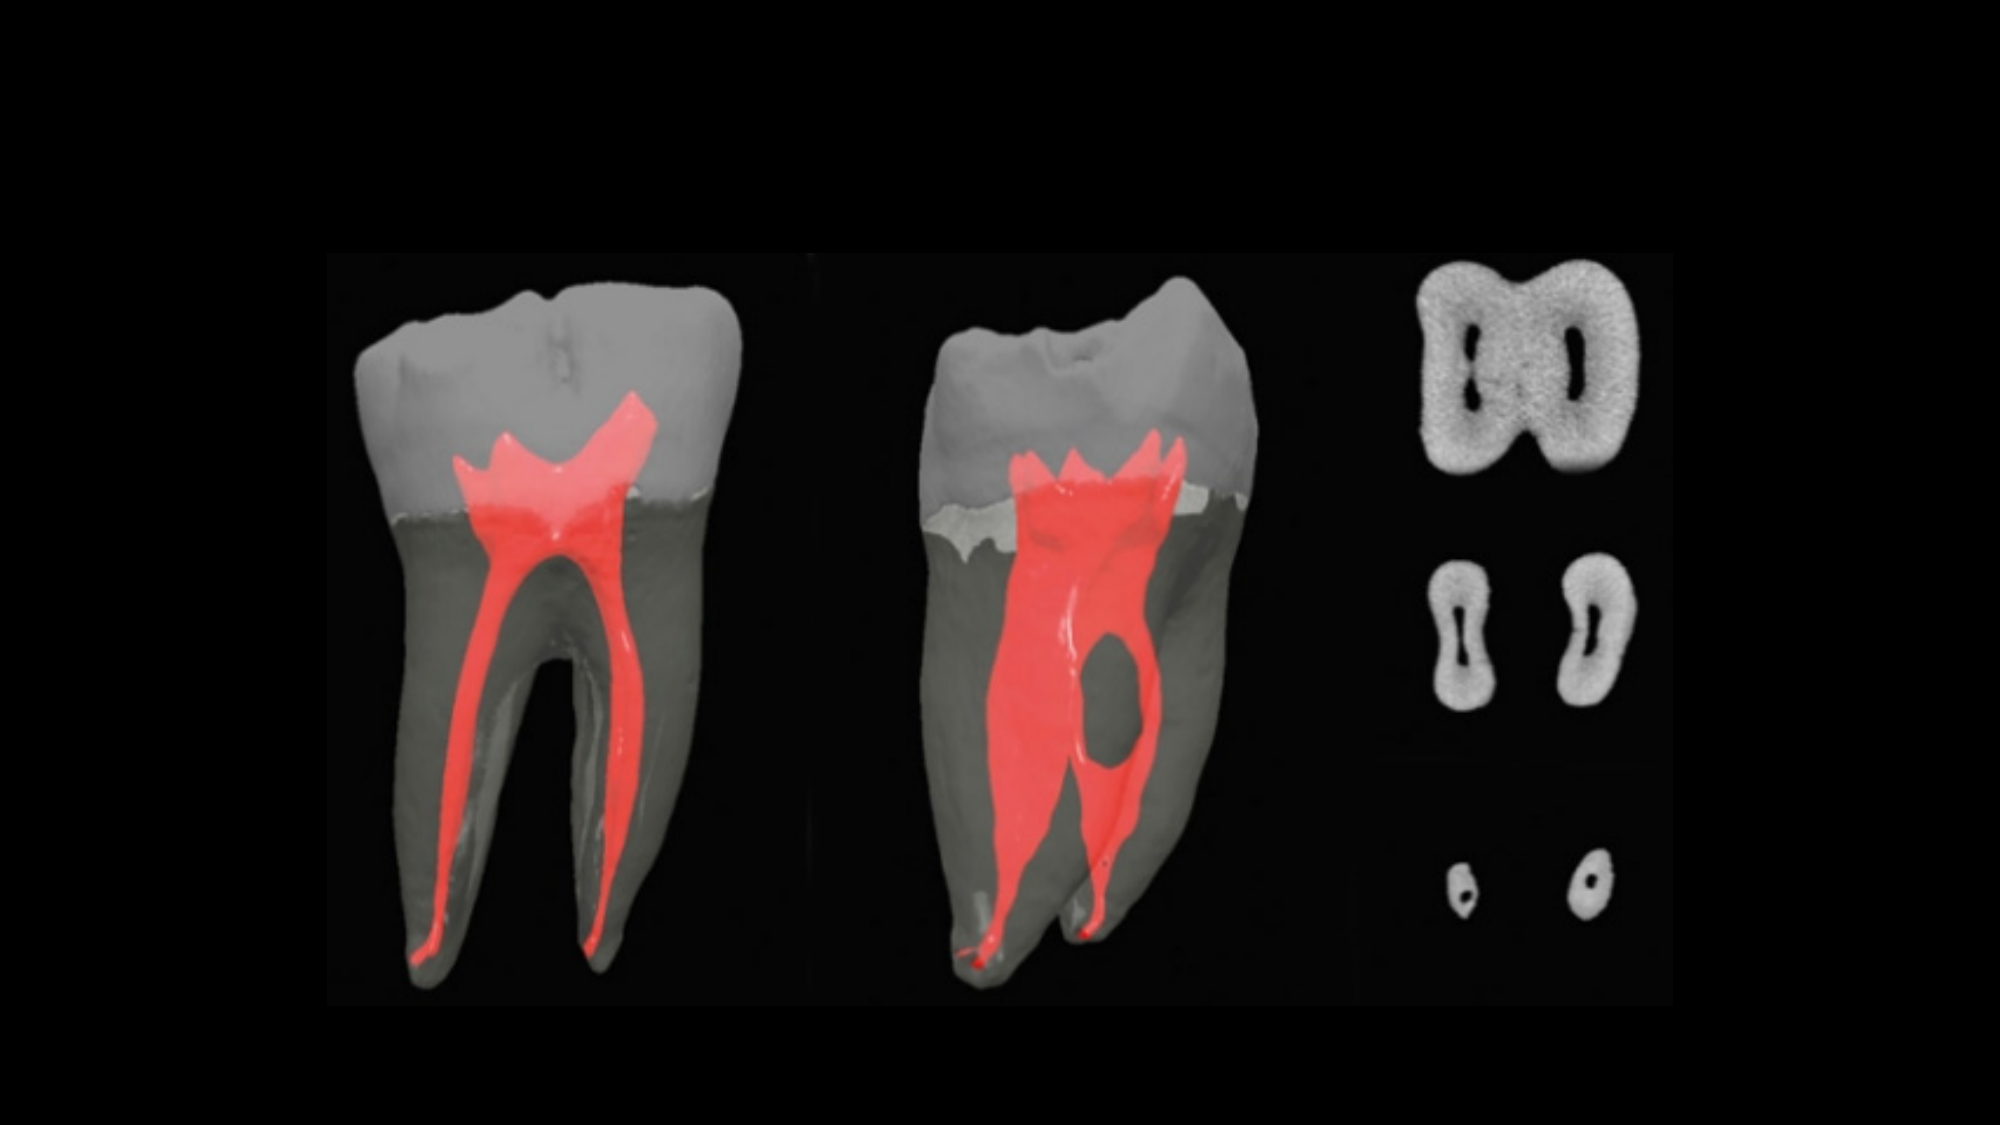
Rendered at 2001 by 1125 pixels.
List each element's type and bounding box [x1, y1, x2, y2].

list [327, 253, 1673, 1006]
